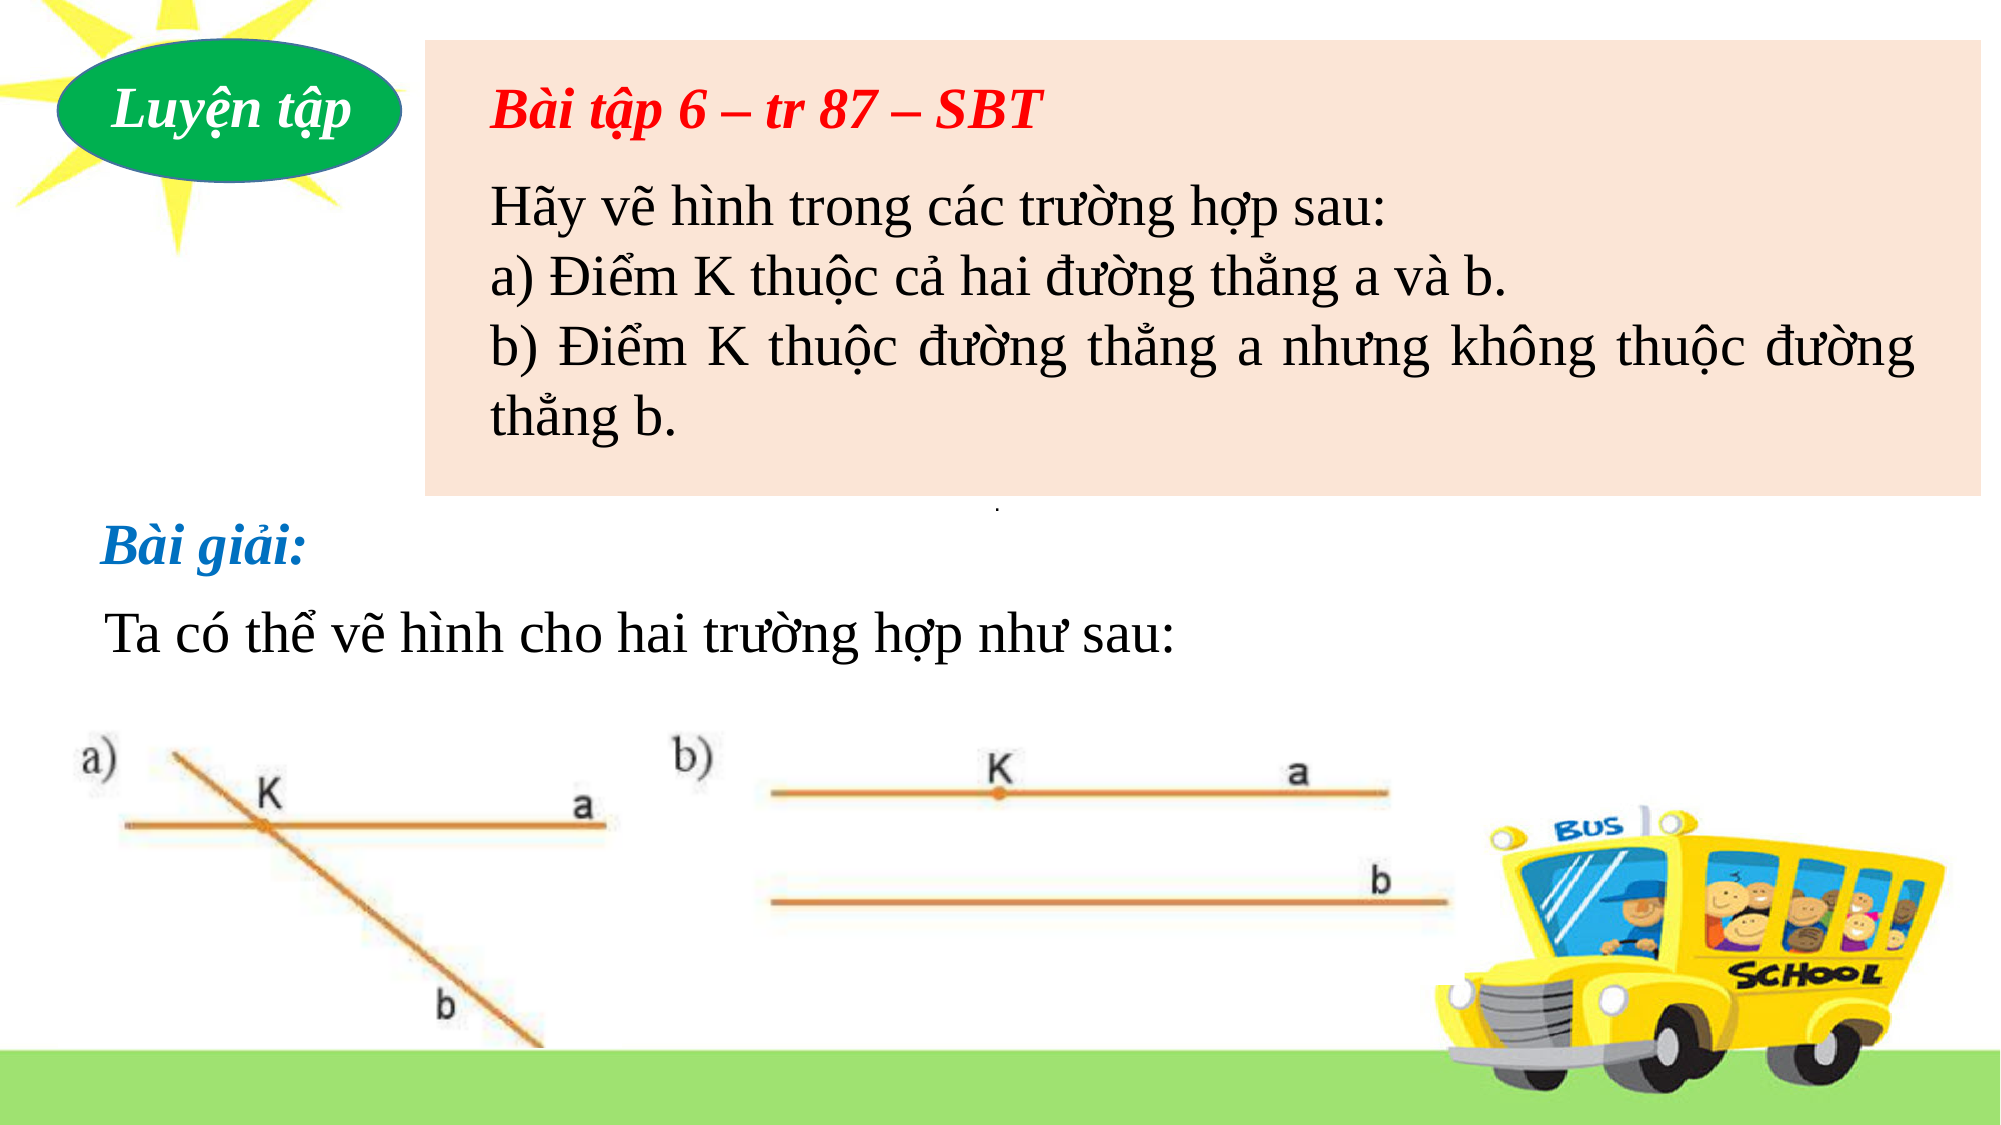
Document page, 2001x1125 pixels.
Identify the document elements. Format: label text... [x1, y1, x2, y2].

text_box Hãy vẽ hình trong các trường hợp sau: a) Điểm K thuộc cả hai đường thẳng a và b. b) Điểm K thuộc đường thẳng a nhưng không thuộc đường thẳng b. [475, 160, 1931, 455]
picture [0, 0, 2001, 1125]
text_box [103, 38, 356, 61]
text_box [56, 64, 403, 184]
text_box Ta có thể vẽ hình cho hai trường hợp như sau: [89, 586, 1192, 672]
text_box Luyện tập [96, 61, 368, 147]
text_box Bài tập 6 – tr 87 – SBT [475, 62, 1145, 148]
text_box . [979, 501, 1021, 524]
text_box Bài giải: [85, 498, 340, 584]
table_header [425, 40, 1981, 496]
